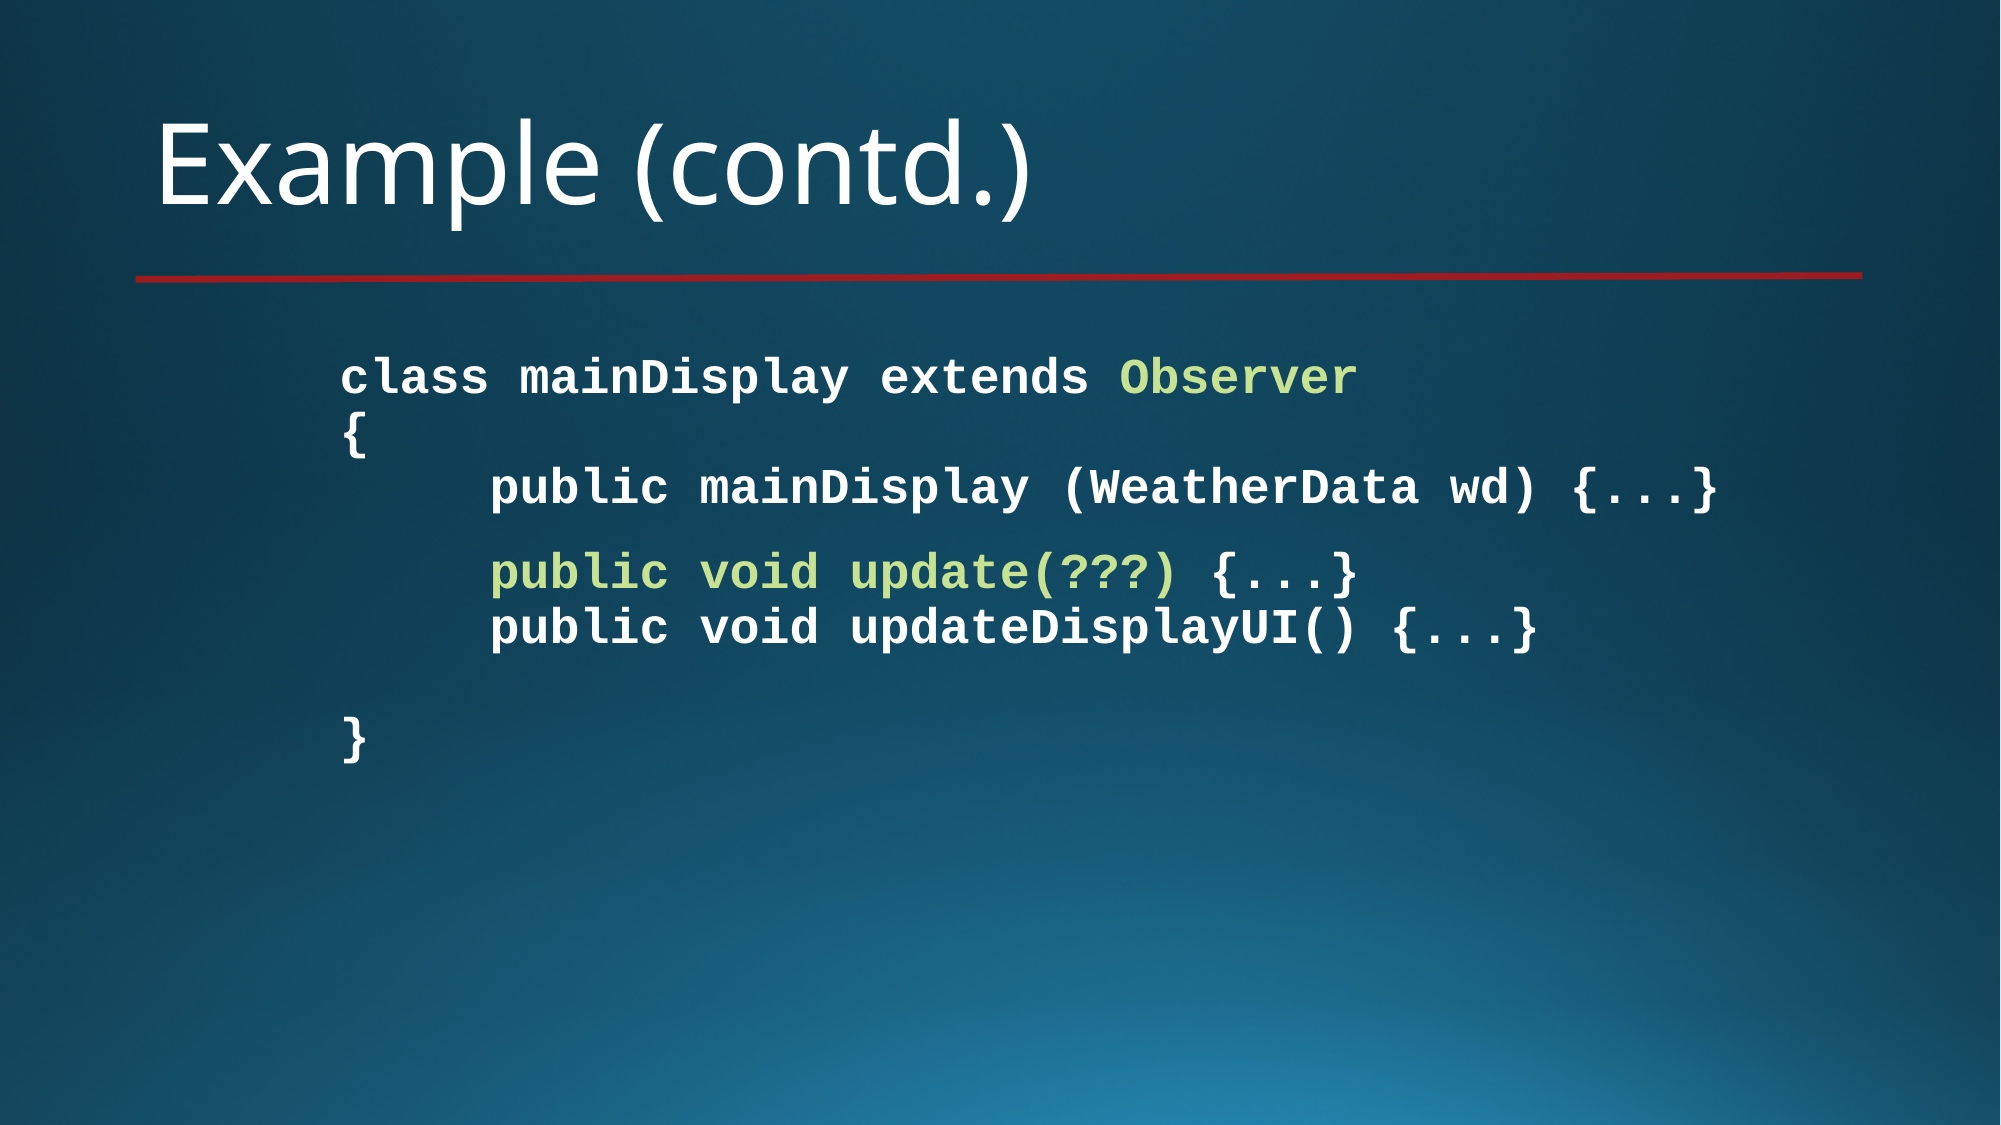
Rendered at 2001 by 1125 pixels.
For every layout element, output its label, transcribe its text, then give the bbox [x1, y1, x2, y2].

picture [0, 0, 2001, 1125]
title Example (contd.) [137, 59, 1863, 278]
text_box class mainDisplay extends Observer { public mainDisplay (WeatherData wd) {...} public void update(???) {...} public void updateDisplayUI() {...} } [324, 287, 1807, 813]
